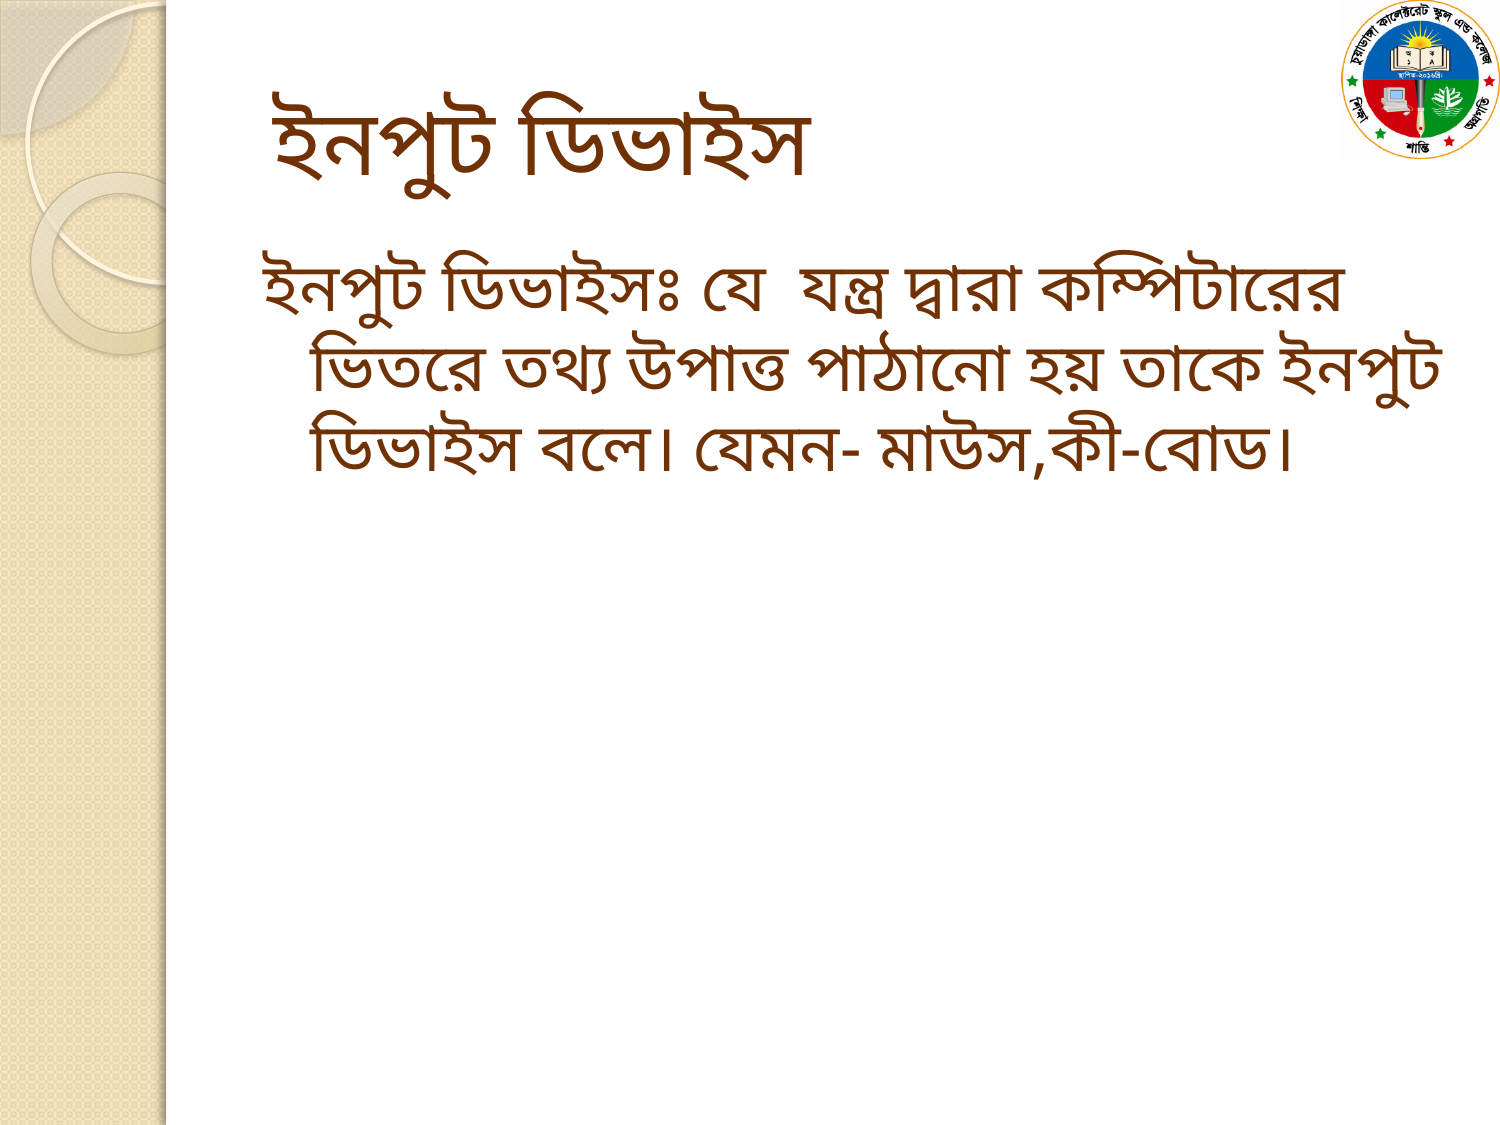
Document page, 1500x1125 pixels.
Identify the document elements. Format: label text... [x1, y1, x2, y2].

picture [1341, 0, 1500, 159]
title ইনপুট ডিভাইস [235, 45, 1466, 233]
list ইনপুট ডিভাইসঃ যে যন্ত্র দ্বারা কম্পিটারের ভিতরে তথ্য উপাত্ত পাঠানো হয় তাকে ইনপুট ডিভাইস বলে। যেমন- মাউস,কী-বোড। [235, 237, 1466, 1025]
text_box [112, 612, 1375, 748]
